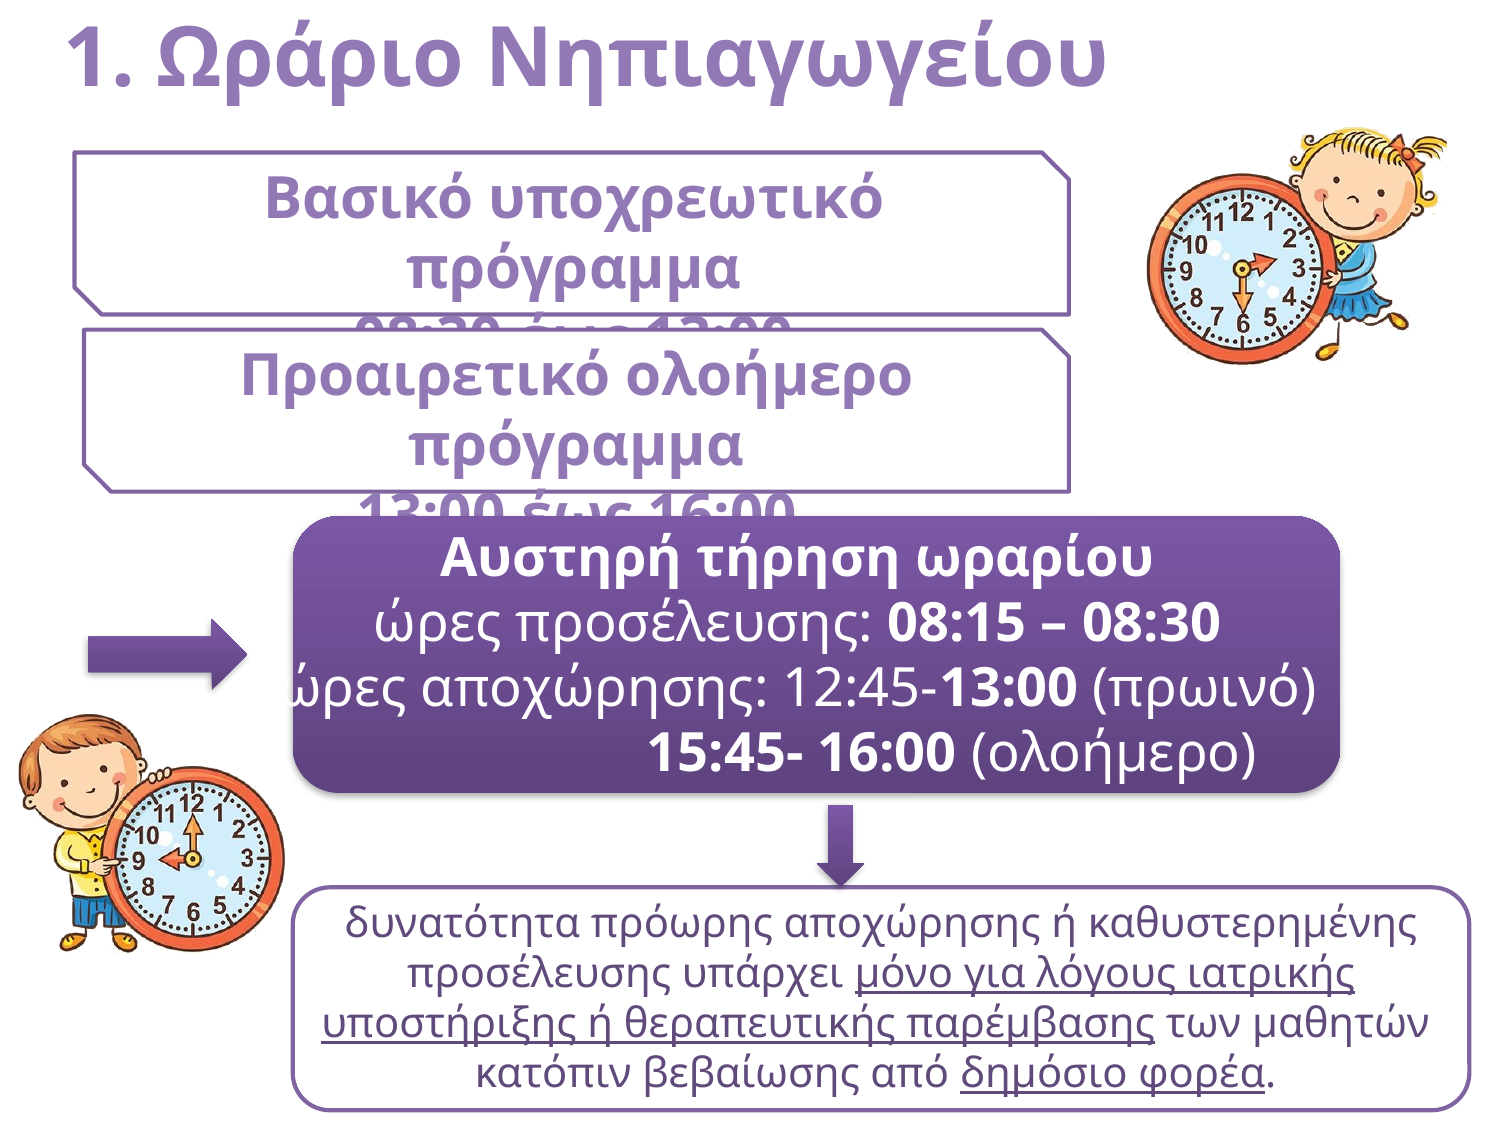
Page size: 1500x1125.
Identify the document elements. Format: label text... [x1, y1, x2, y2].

picture [15, 706, 292, 965]
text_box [88, 514, 1374, 859]
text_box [74, 152, 1070, 315]
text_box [292, 804, 1470, 1111]
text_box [83, 329, 1070, 492]
picture [1139, 111, 1448, 378]
text_box 1. Ωράριο Νηπιαγωγείου [0, 0, 1215, 111]
